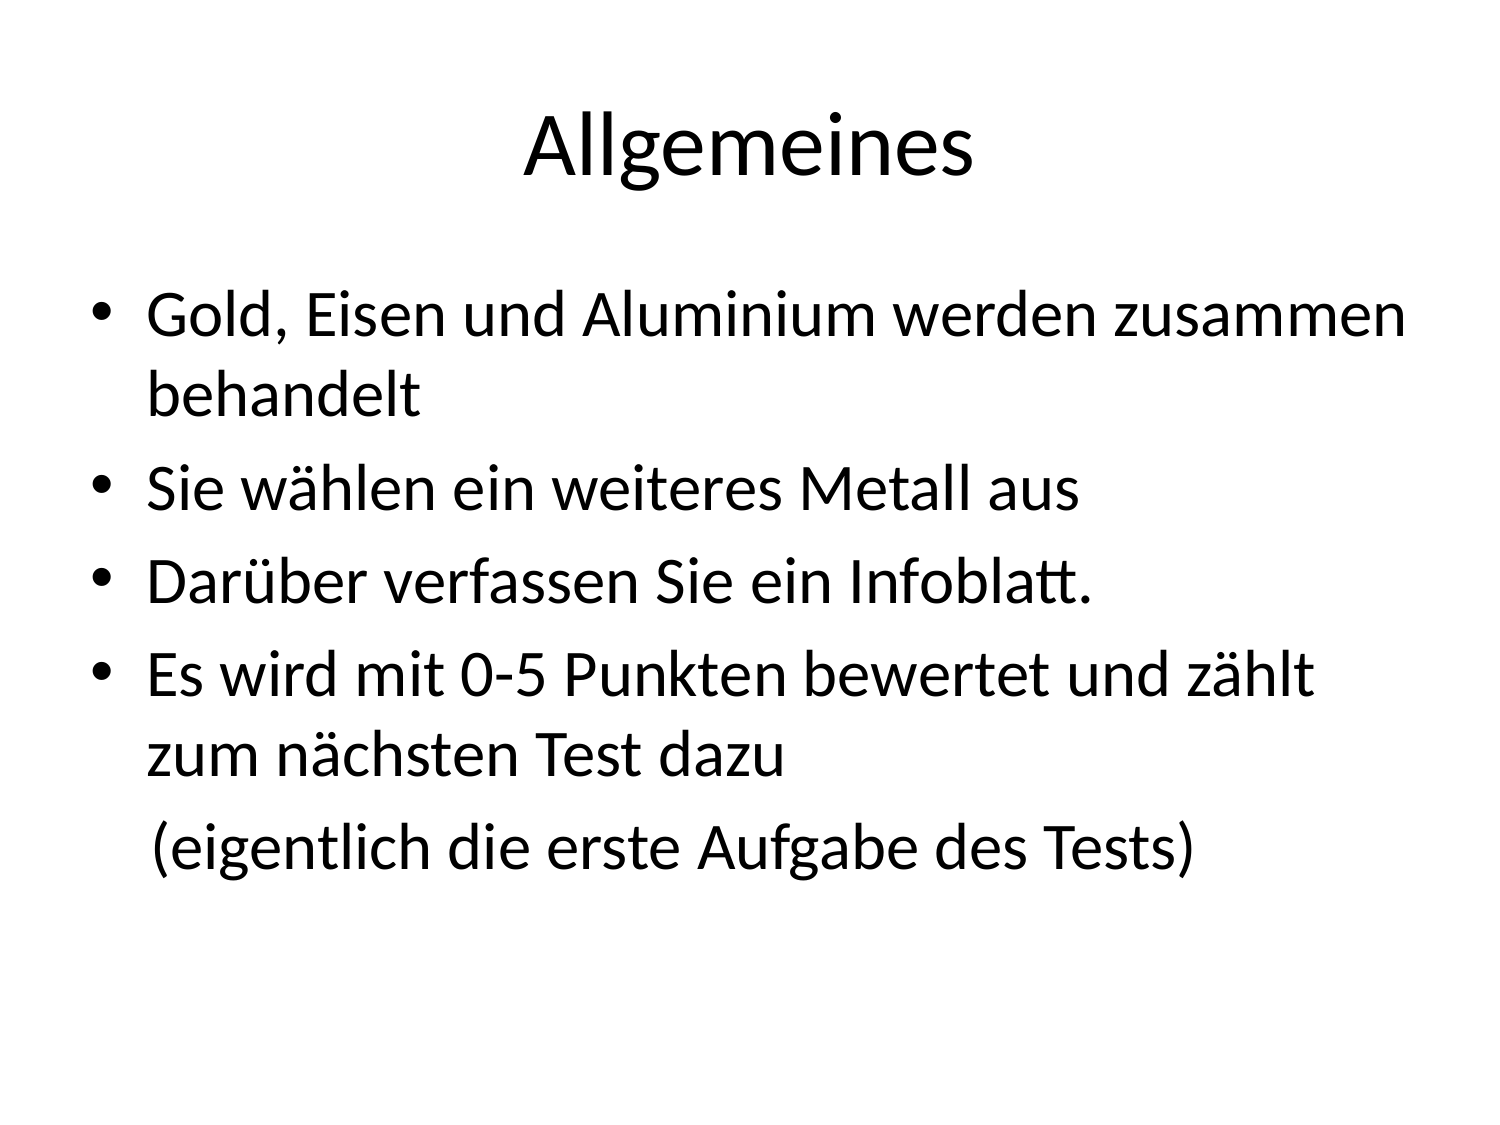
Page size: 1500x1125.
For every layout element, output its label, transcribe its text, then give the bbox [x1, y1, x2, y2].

list Gold, Eisen und Aluminium werden zusammen behandelt Sie wählen ein weiteres Metall aus Darüber verfassen Sie ein Infoblatt. Es wird mit 0-5 Punkten bewertet und zählt zum nächsten Test dazu (eigentlich die erste Aufgabe des Tests) [75, 262, 1425, 1005]
title Allgemeines [75, 45, 1425, 233]
